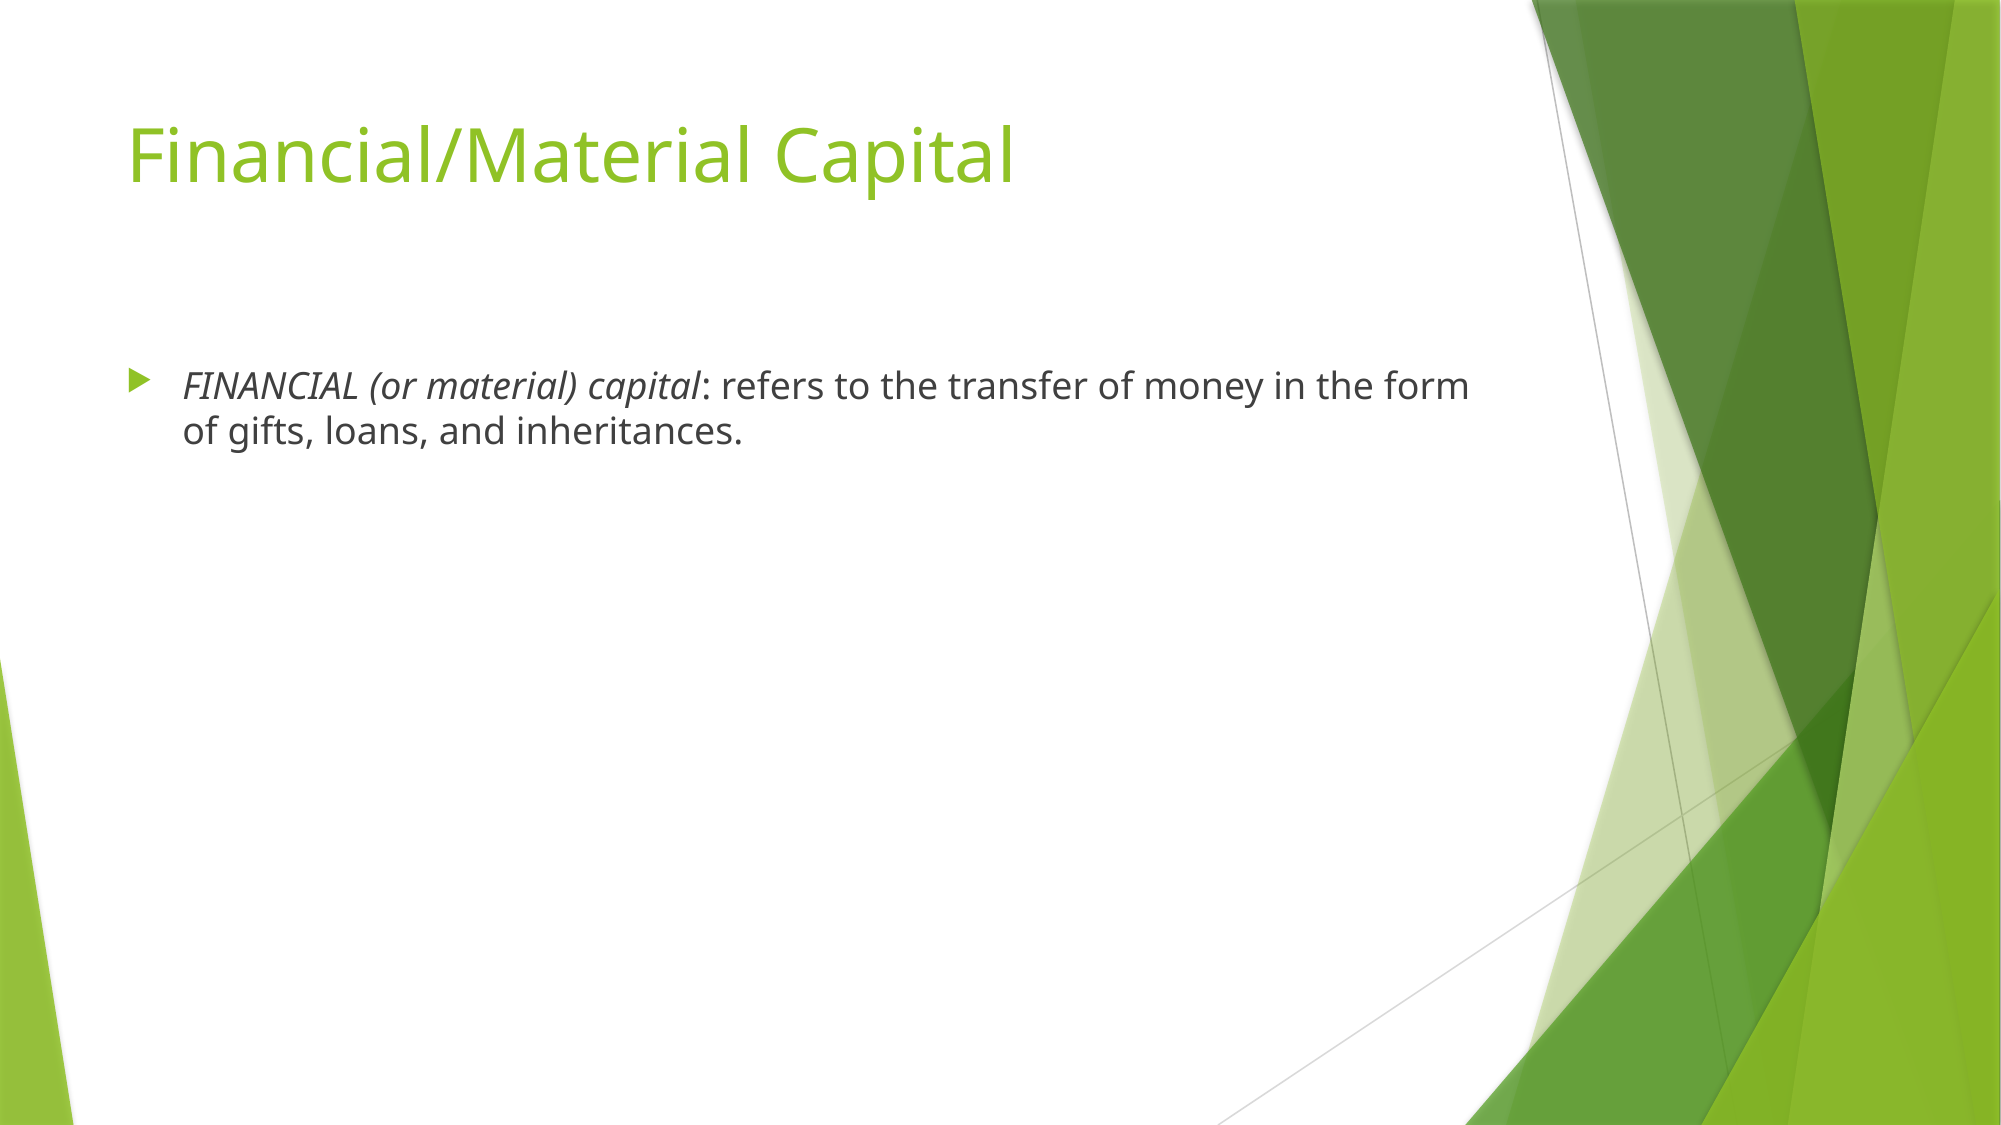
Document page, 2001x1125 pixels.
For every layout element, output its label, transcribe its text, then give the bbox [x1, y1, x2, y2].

title Financial/Material Capital [111, 99, 1522, 317]
list FINANCIAL (or material) capital: refers to the transfer of money in the form of gifts, loans, and inheritances. [111, 354, 1522, 992]
